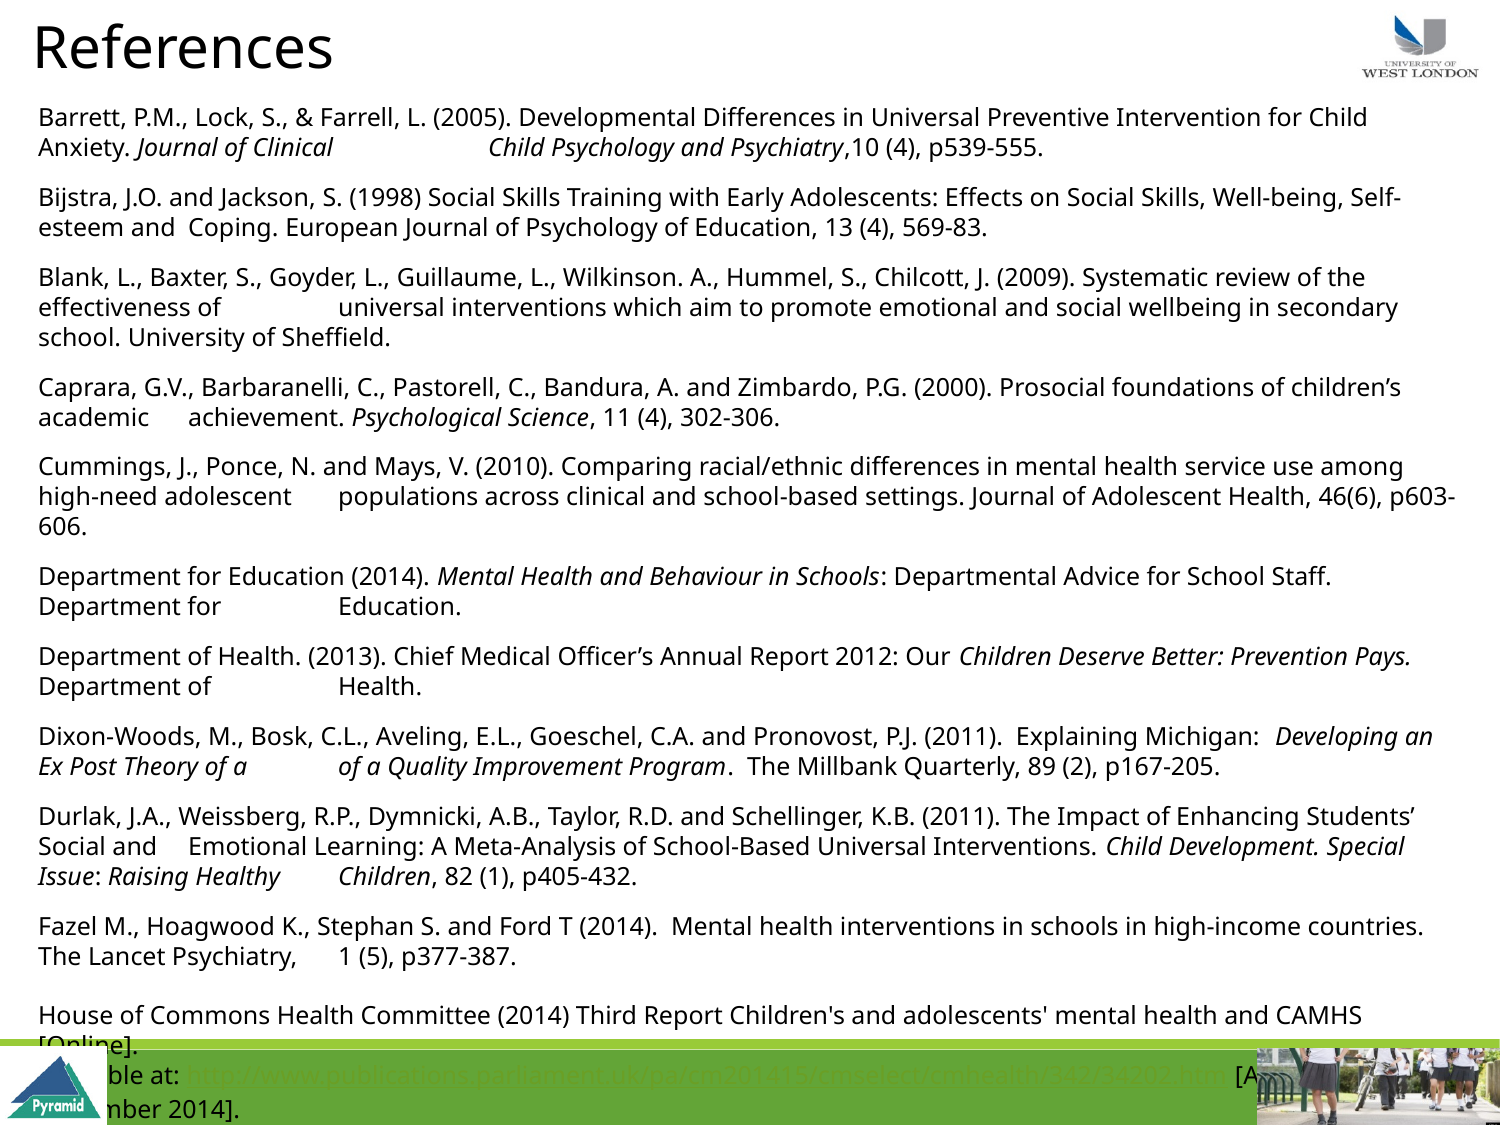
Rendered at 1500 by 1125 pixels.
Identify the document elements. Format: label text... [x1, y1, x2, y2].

picture [1256, 1048, 1500, 1125]
picture [1340, 0, 1500, 93]
picture [0, 1046, 107, 1125]
text_box References [17, 2, 789, 88]
text_box Barrett, P.M., Lock, S., & Farrell, L. (2005). Developmental Differences in Universal Preventive Intervention for Child Anxiety. Journal of Clinical Child Psychology and Psychiatry,10 (4), p539-555. Bijstra, J.O. and Jackson, S. (1998) Social Skills Training with Early Adolescents: Effects on Social Skills, Well-being, Self-esteem and Coping. European Journal of Psychology of Education, 13 (4), 569-83. Blank, L., Baxter, S., Goyder, L., Guillaume, L., Wilkinson. A., Hummel, S., Chilcott, J. (2009). Systematic review of the effectiveness of universal interventions which aim to promote emotional and social wellbeing in secondary school. University of Sheffield. Caprara, G.V., Barbaranelli, C., Pastorell, C., Bandura, A. and Zimbardo, P.G. (2000). Prosocial foundations of children’s academic achievement. Psychological Science, 11 (4), 302-306. Cummings, J., Ponce, N. and Mays, V. (2010). Comparing racial/ethnic differences in mental health service use among high-need adolescent populations across clinical and school-based settings. Journal of Adolescent Health, 46(6), p603-606. Department for Education (2014). Mental Health and Behaviour in Schools: Departmental Advice for School Staff. Department for Education. Department of Health. (2013). Chief Medical Officer’s Annual Report 2012: Our Children Deserve Better: Prevention Pays. Department of Health. Dixon-Woods, M., Bosk, C.L., Aveling, E.L., Goeschel, C.A. and Pronovost, P.J. (2011). Explaining Michigan: Developing an Ex Post Theory of a of a Quality Improvement Program. The Millbank Quarterly, 89 (2), p167-205. Durlak, J.A., Weissberg, R.P., Dymnicki, A.B., Taylor, R.D. and Schellinger, K.B. (2011). The Impact of Enhancing Students’ Social and Emotional Learning: A Meta-Analysis of School-Based Universal Interventions. Child Development. Special Issue: Raising Healthy Children, 82 (1), p405-432. Fazel M., Hoagwood K., Stephan S. and Ford T (2014). Mental health interventions in schools in high-income countries. The Lancet Psychiatry, 1 (5), p377-387. House of Commons Health Committee (2014) Third Report Children's and adolescents' mental health and CAMHS [Online]. Available at: http://www.publications.parliament.uk/pa/cm201415/cmselect/cmhealth/342/34202.htm [Accessed 5 November 2014]. [23, 34, 1477, 1125]
